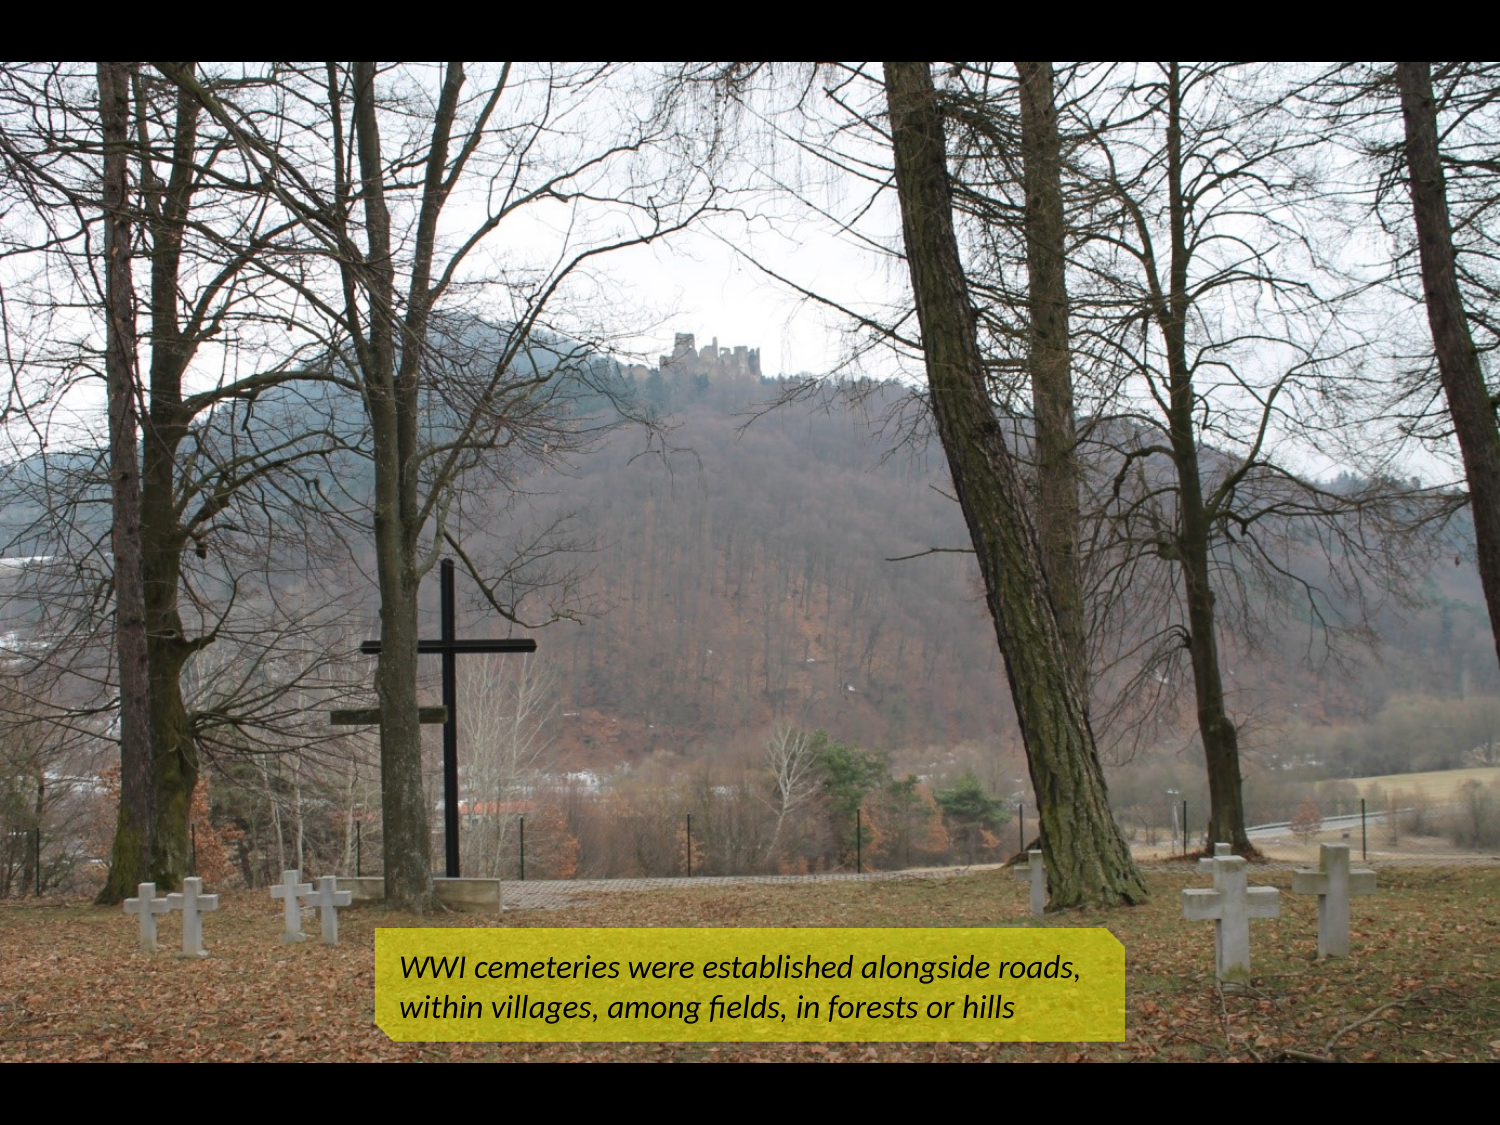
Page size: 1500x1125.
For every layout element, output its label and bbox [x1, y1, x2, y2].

picture [0, 62, 1500, 1063]
